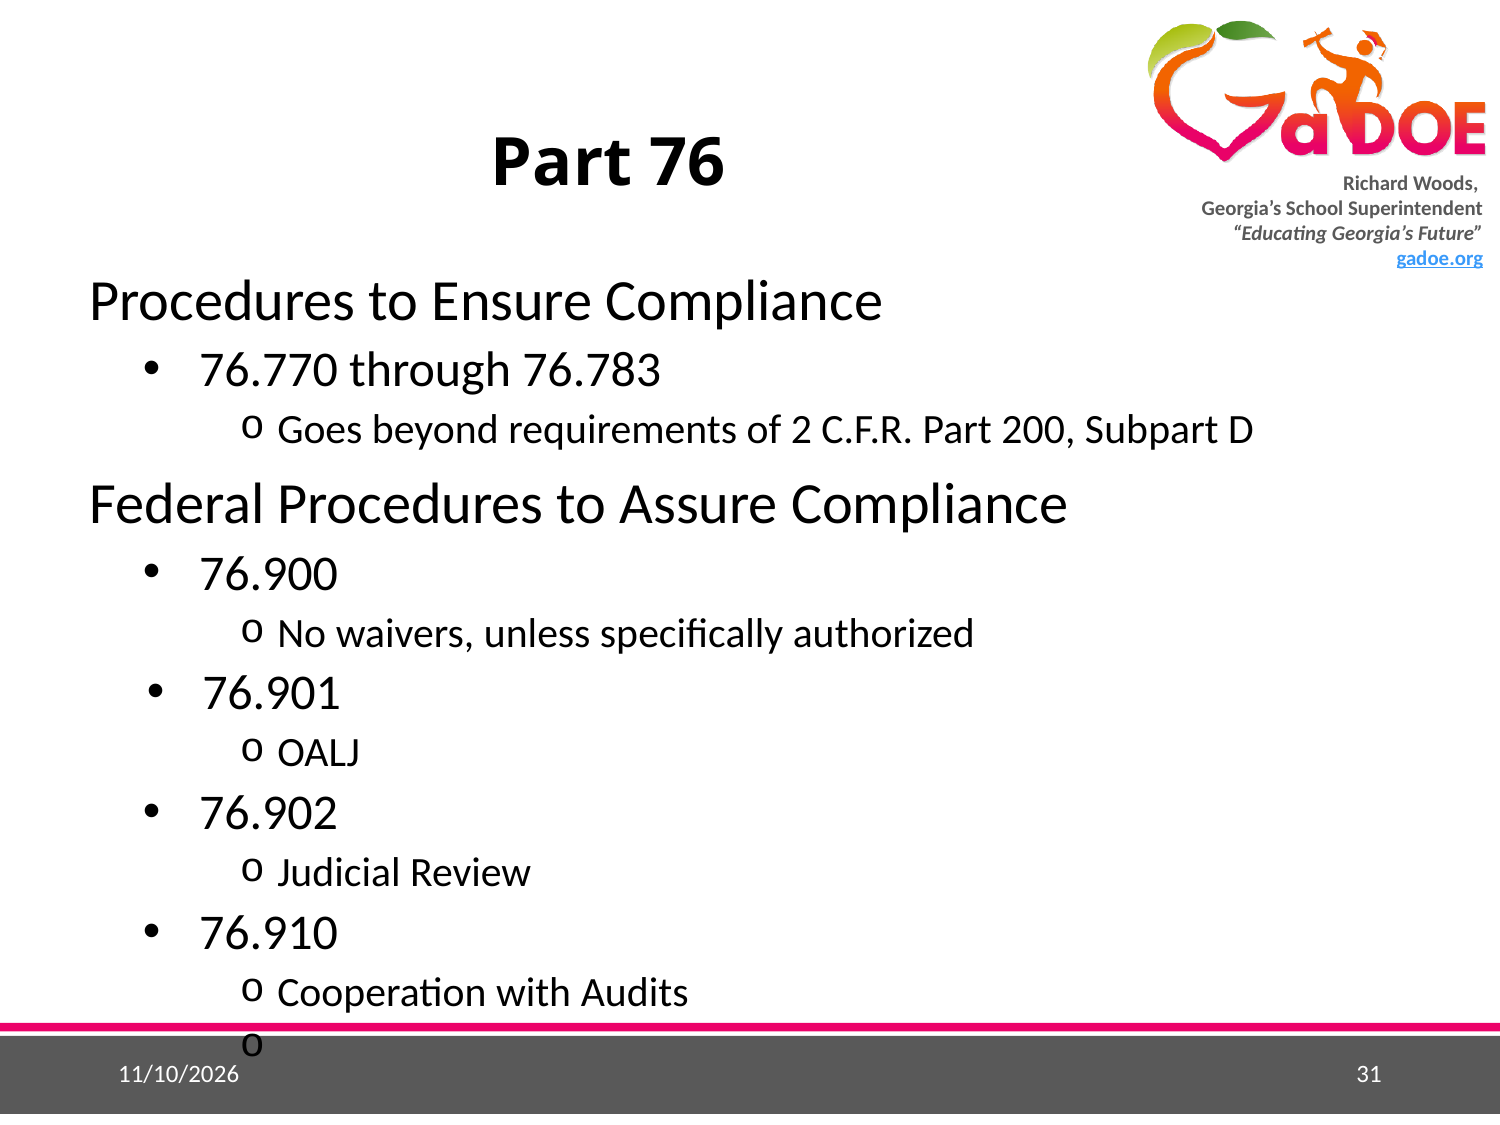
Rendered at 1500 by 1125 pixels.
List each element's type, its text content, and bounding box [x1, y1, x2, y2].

slide_number 31 [1059, 1042, 1397, 1103]
picture [1135, 8, 1499, 164]
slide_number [103, 1042, 441, 1103]
title Part 76 [99, 54, 1136, 262]
list Procedures to Ensure Compliance 76.770 through 76.783 Goes beyond requirements of 2 C.F.R. Part 200, Subpart D Federal Procedures to Assure Compliance 76.900 No waivers, unless specifically authorized 76.901 OALJ 76.902 Judicial Review 76.910 Cooperation with Audits [75, 262, 1425, 1005]
